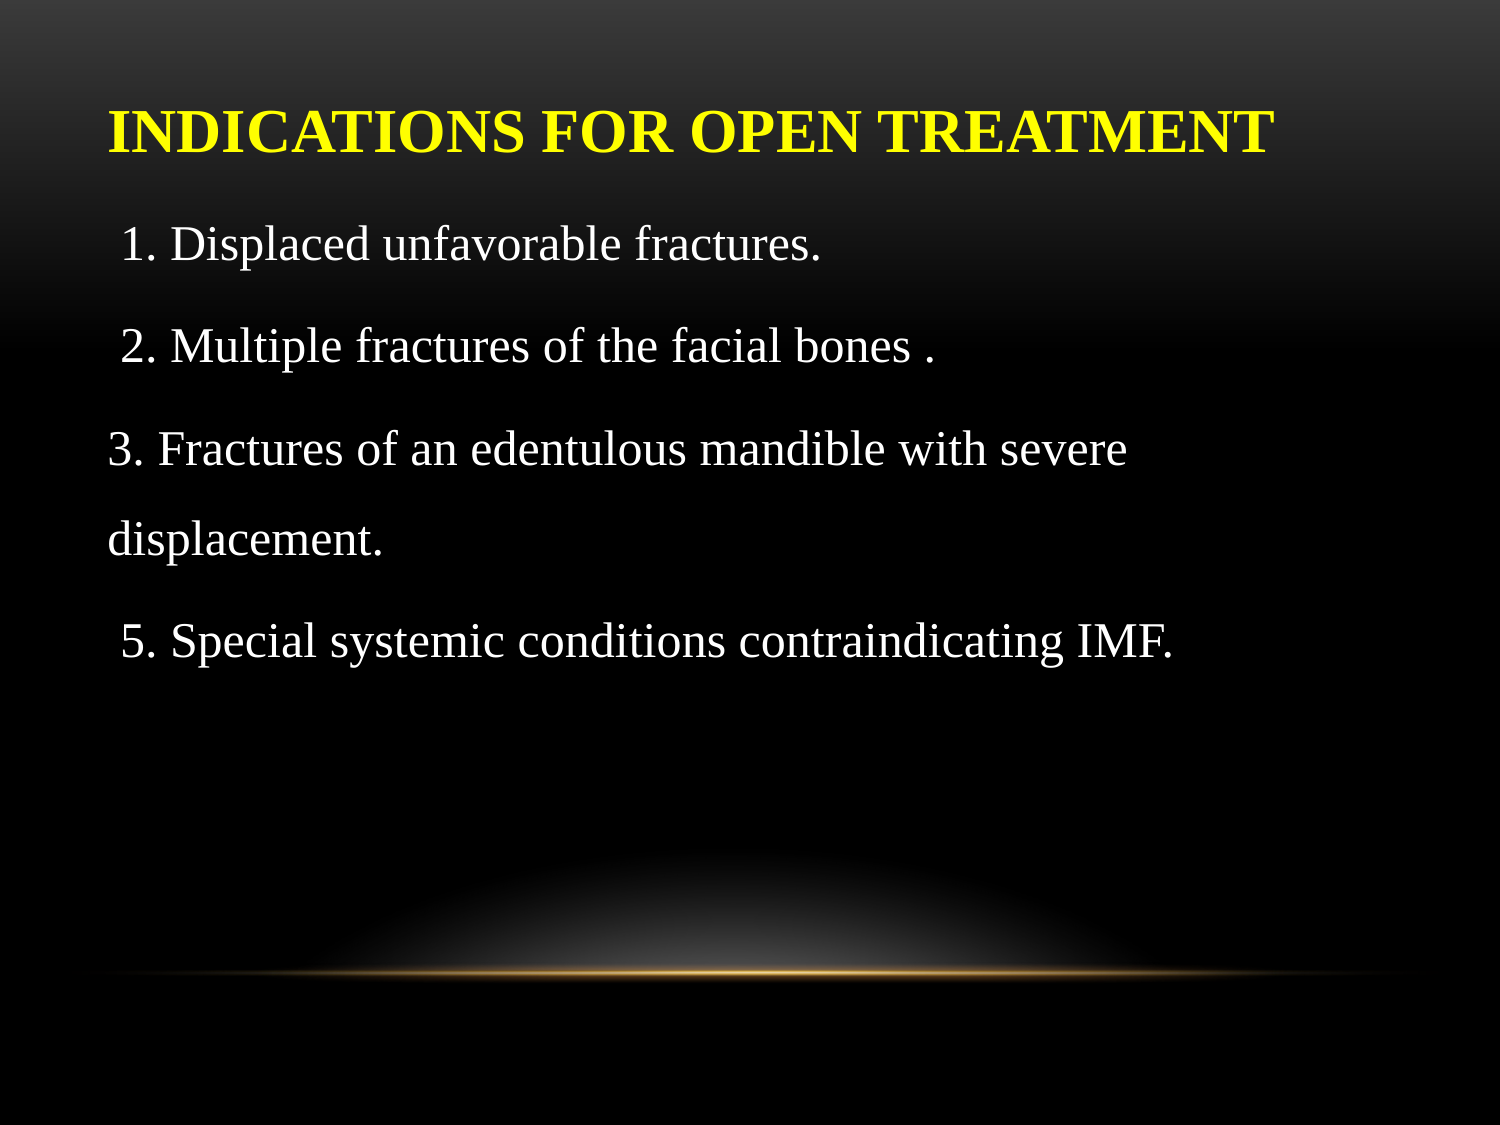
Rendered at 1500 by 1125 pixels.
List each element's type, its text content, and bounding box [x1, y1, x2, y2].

title indications for open treatment [99, 44, 1401, 172]
picture [0, 0, 1500, 1125]
list 1. Displaced unfavorable fractures. 2. Multiple fractures of the facial bones . 3. Fractures of an edentulous mandible with severe displacement. 5. Special systemic conditions contraindicating IMF. [99, 172, 1401, 1060]
